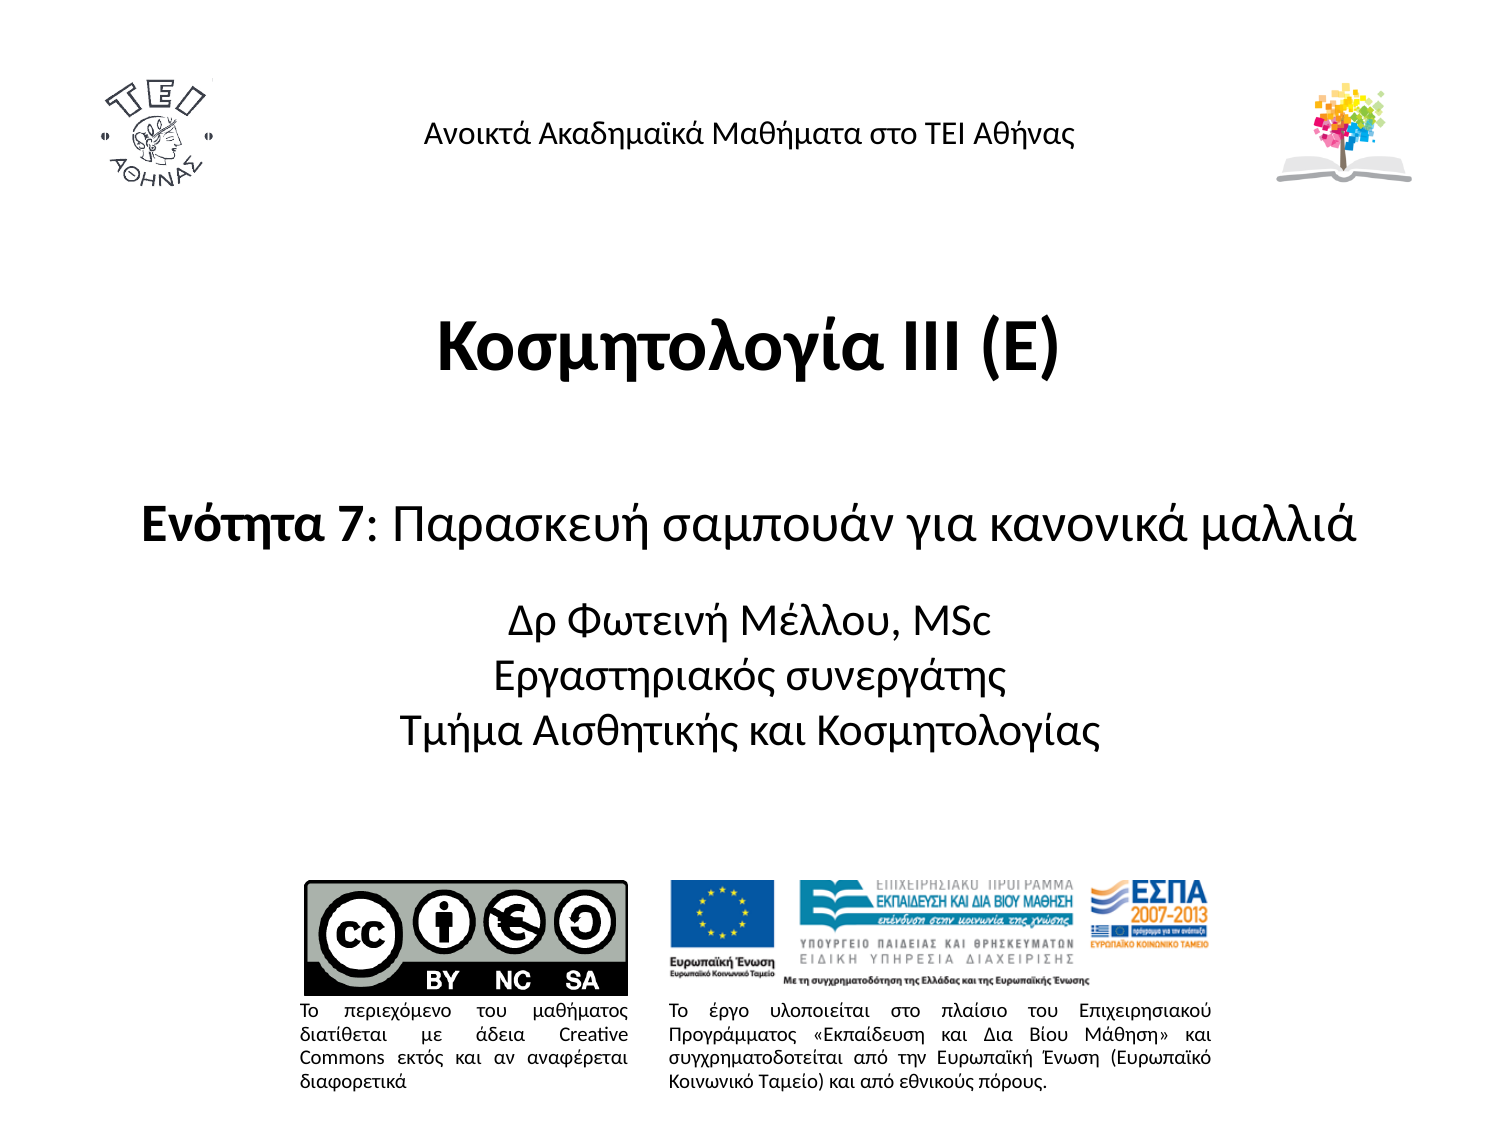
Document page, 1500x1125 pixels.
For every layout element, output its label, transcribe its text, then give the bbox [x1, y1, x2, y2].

picture [663, 880, 1214, 996]
picture [303, 880, 628, 996]
text_box Ανοικτά Ακαδημαϊκά Μαθήματα στο ΤΕΙ Αθήνας [217, 103, 1268, 159]
picture [100, 77, 213, 193]
title Κοσμητολογία ΙΙI (Ε) [112, 219, 1388, 461]
picture [1273, 77, 1414, 185]
table_header Το έργο υλοποιείται στο πλαίσιο του Επιχειρησιακού Προγράμματος «Εκπαίδευση και Δια Βίου Μάθηση» και συγχρηματοδοτείται από την Ευρωπαϊκή Ένωση (Ευρωπαϊκό Κοινωνικό Ταμείο) και από εθνικούς πόρους. [640, 999, 1223, 1125]
subtitle Ενότητα 7: Παρασκευή σαμπουάν για κανονικά μαλλιά Δρ Φωτεινή Μέλλου, MSc Εργαστηριακός συνεργάτης Τμήμα Αισθητικής και Κοσμητολογίας [0, 479, 1500, 796]
table_header Το περιεχόμενο του μαθήματος διατίθεται με άδεια Creative Commons εκτός και αν αναφέρεται διαφορετικά [289, 999, 640, 1125]
